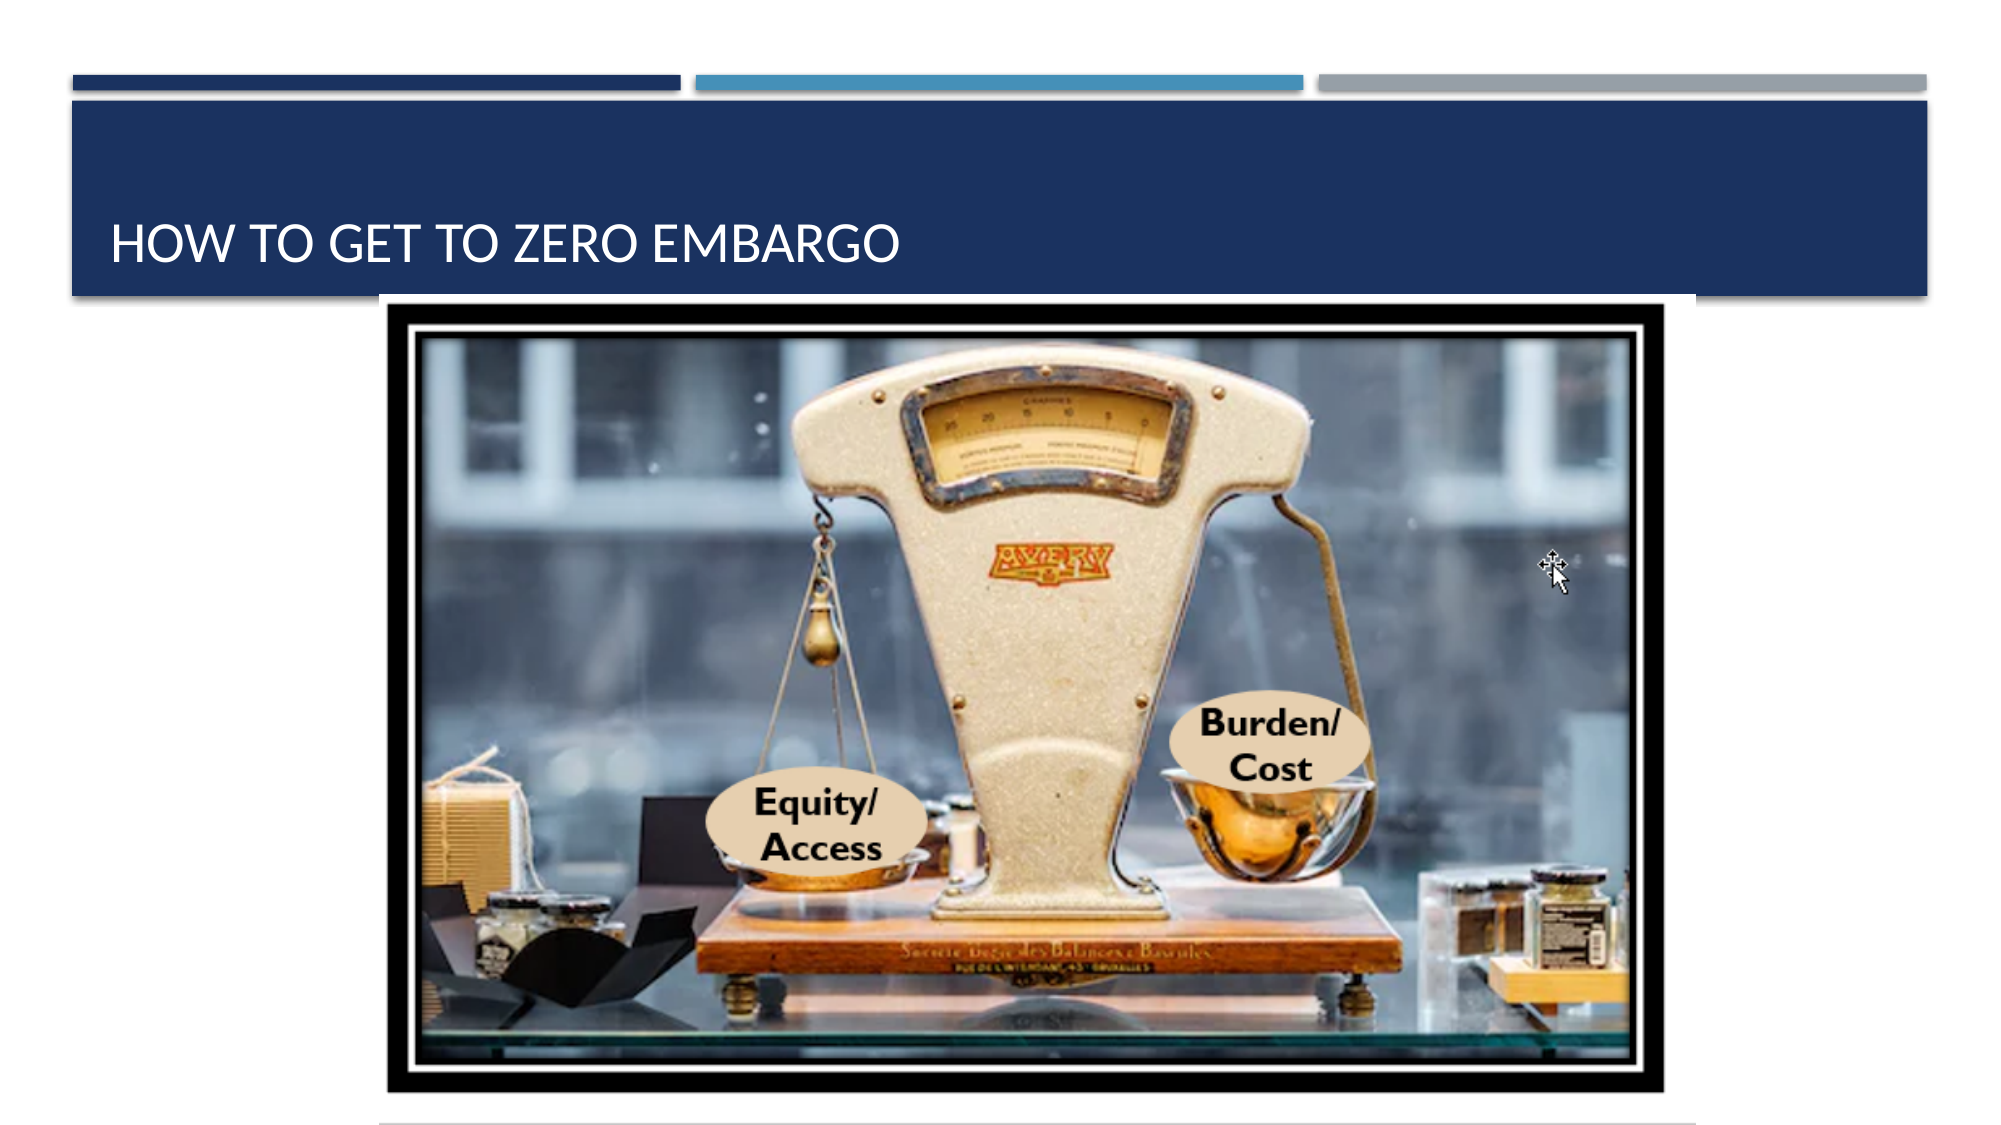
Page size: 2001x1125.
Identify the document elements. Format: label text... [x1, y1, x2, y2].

title HOW TO GET TO ZERO EMBARGO [95, 115, 1905, 282]
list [378, 294, 1697, 1125]
